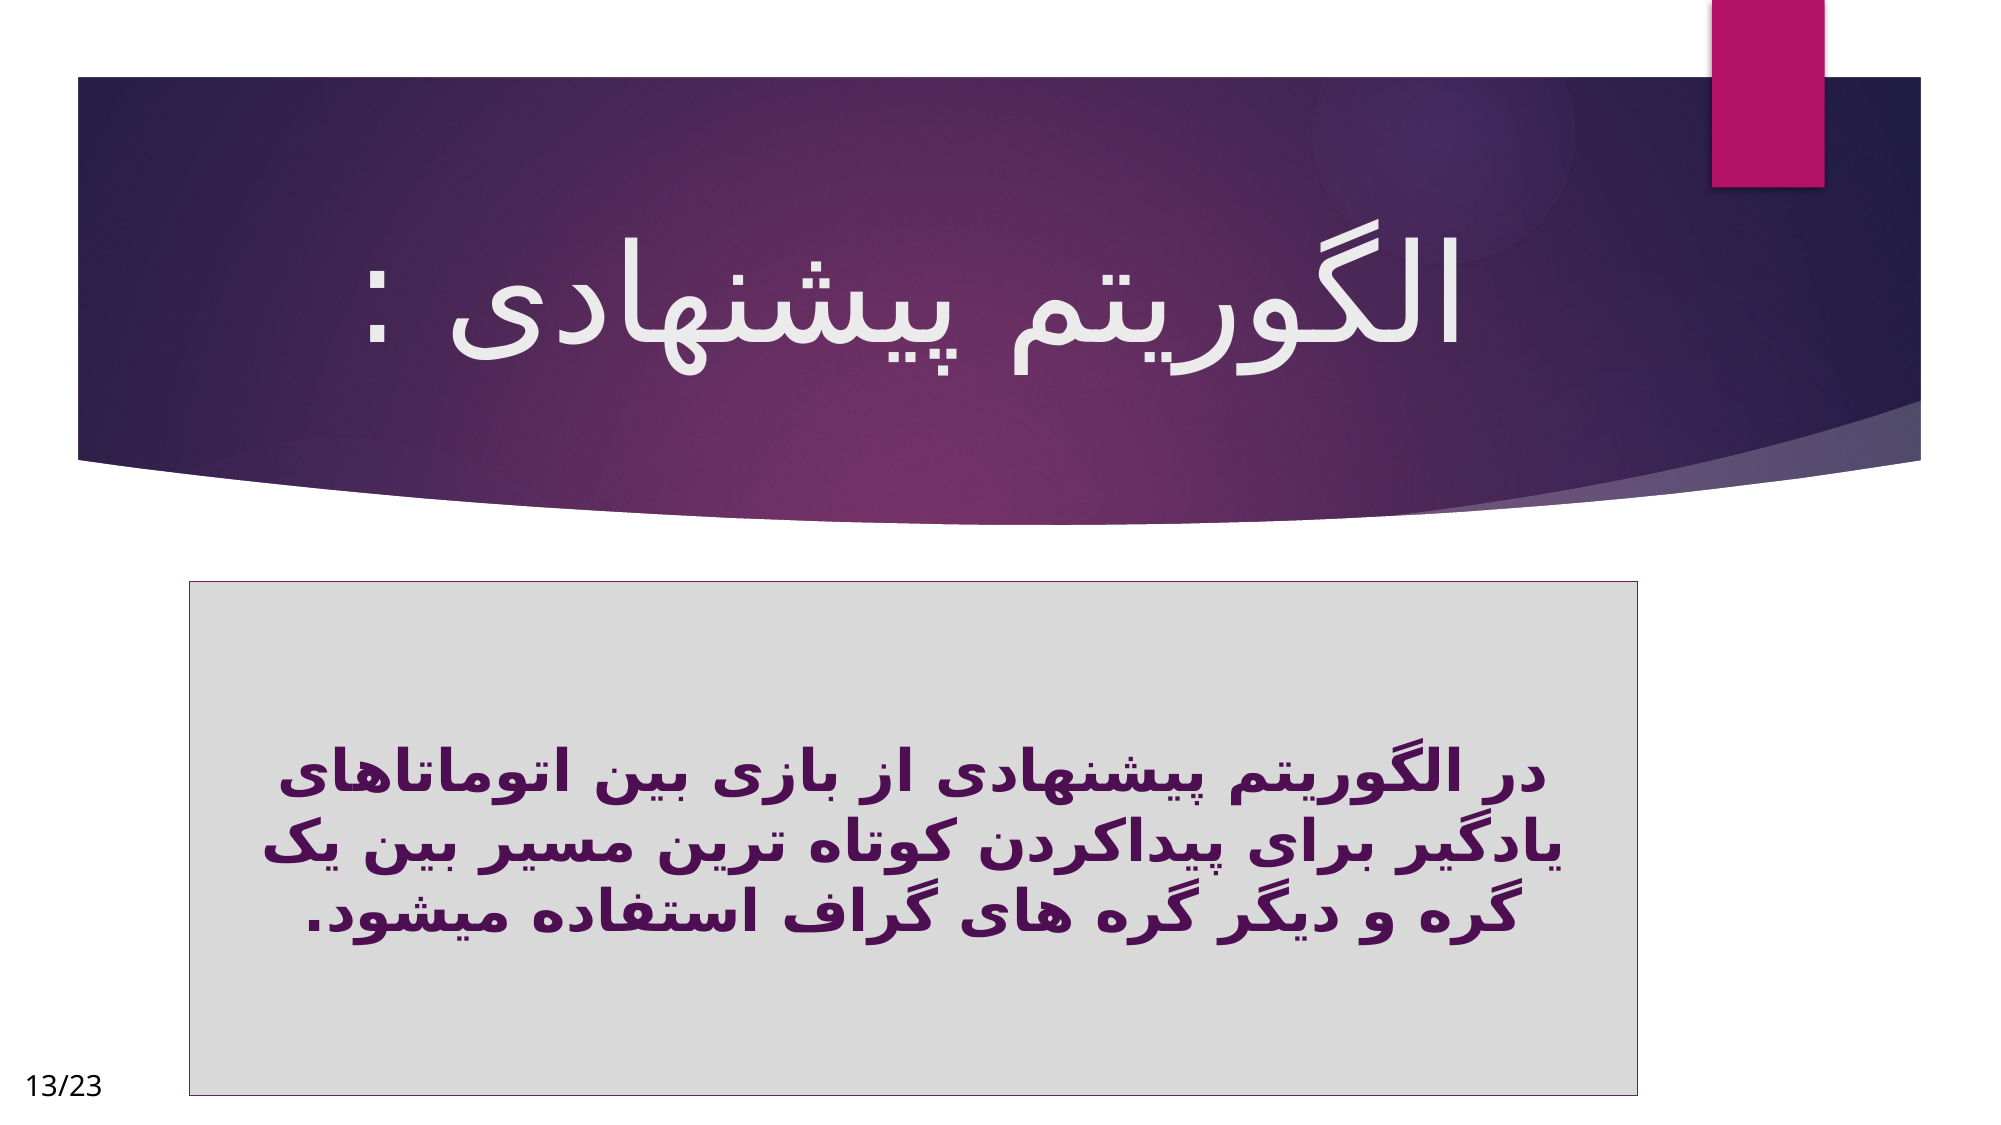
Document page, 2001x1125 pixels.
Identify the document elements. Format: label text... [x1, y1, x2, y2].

text_box 13/23 [0, 1059, 146, 1110]
list در الگوریتم پیشنهادی از بازی بین اتوماتاهای یادگیر برای پیداکردن کوتاه ترین مسیر بین یک گره و دیگر گره های گراف استفاده میشود. [189, 581, 1638, 1096]
title الگوریتم پیشنهادی : [188, 174, 1638, 400]
